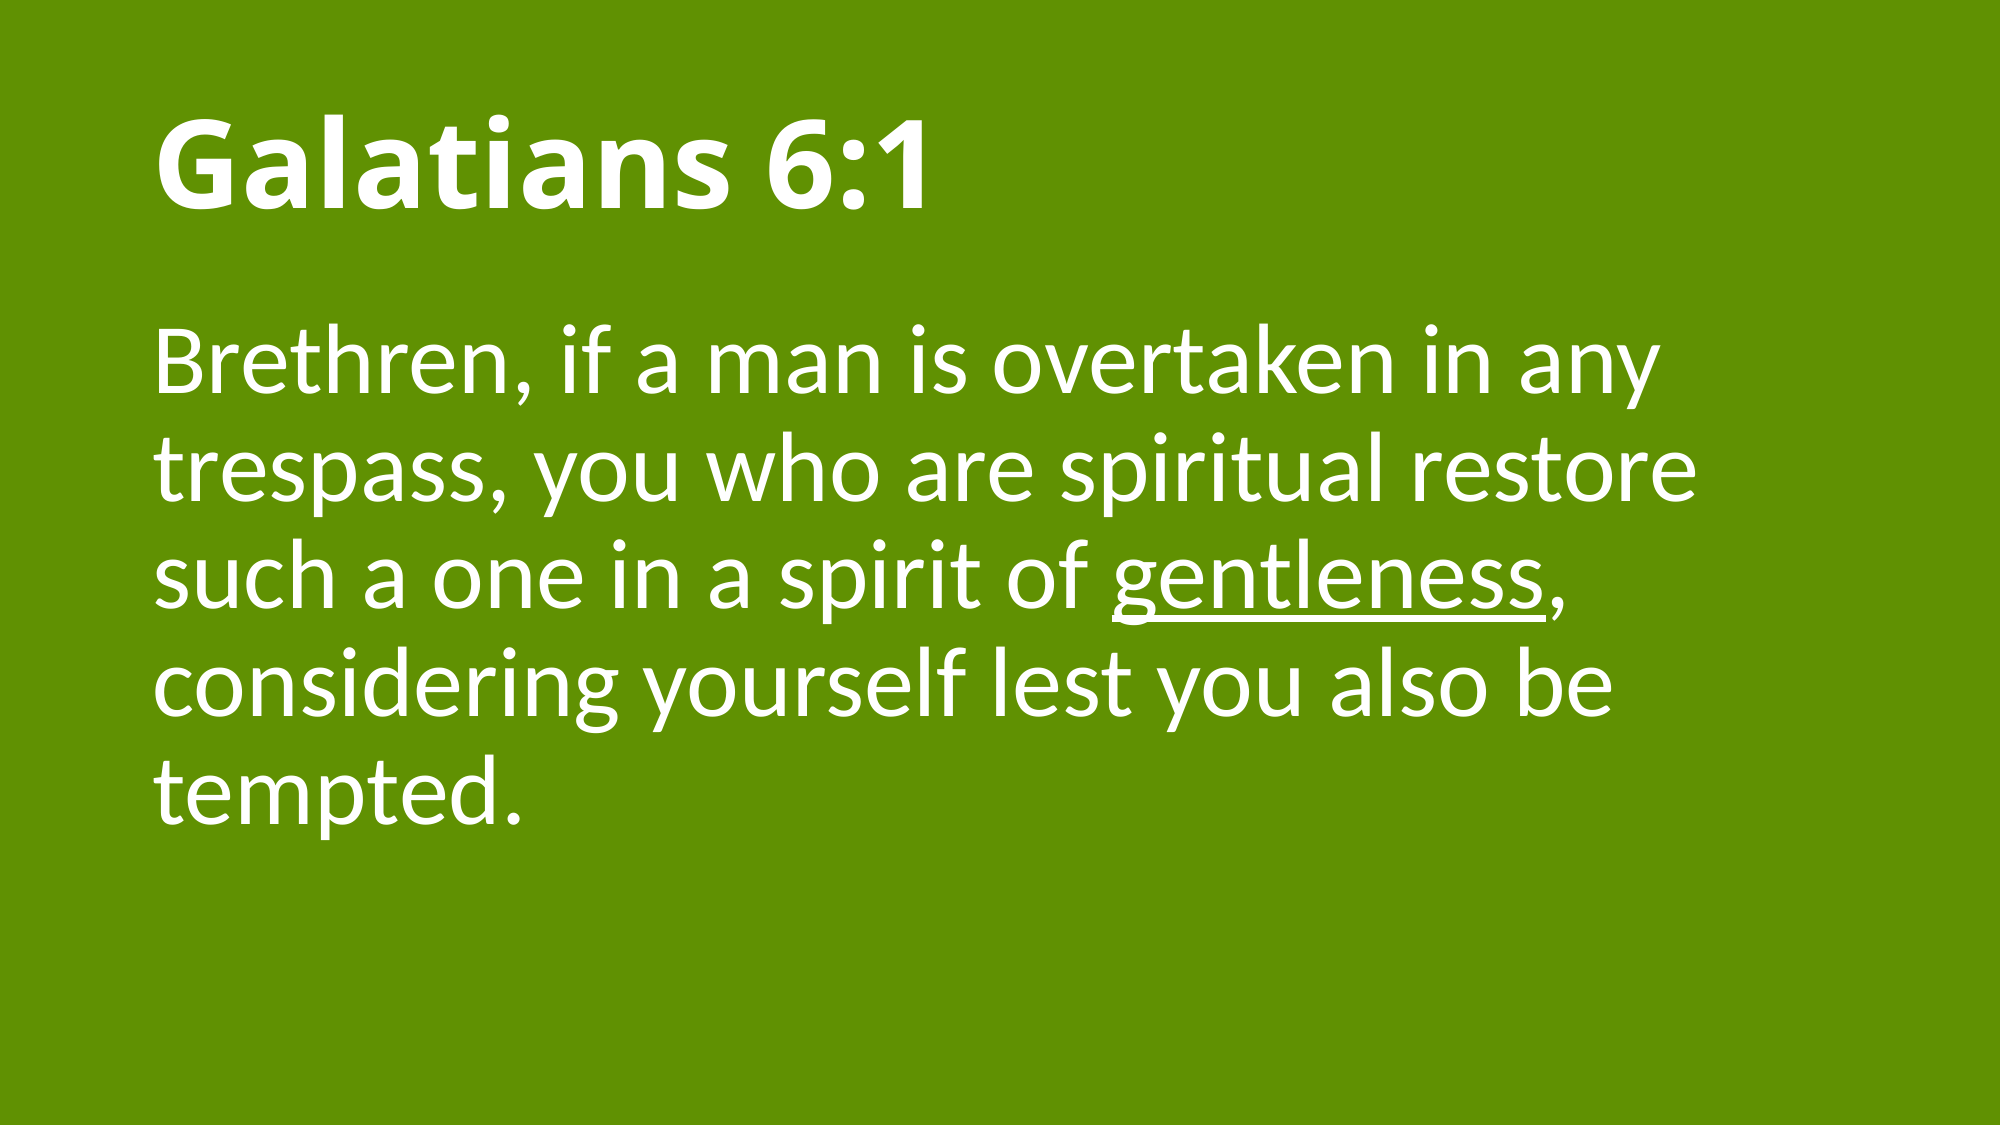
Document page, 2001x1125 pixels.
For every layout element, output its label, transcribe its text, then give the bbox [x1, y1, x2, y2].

list Brethren, if a man is overtaken in any trespass, you who are spiritual restore such a one in a spirit of gentleness, considering yourself lest you also be tempted. [137, 299, 1863, 1014]
title Galatians 6:1 [137, 59, 1863, 278]
